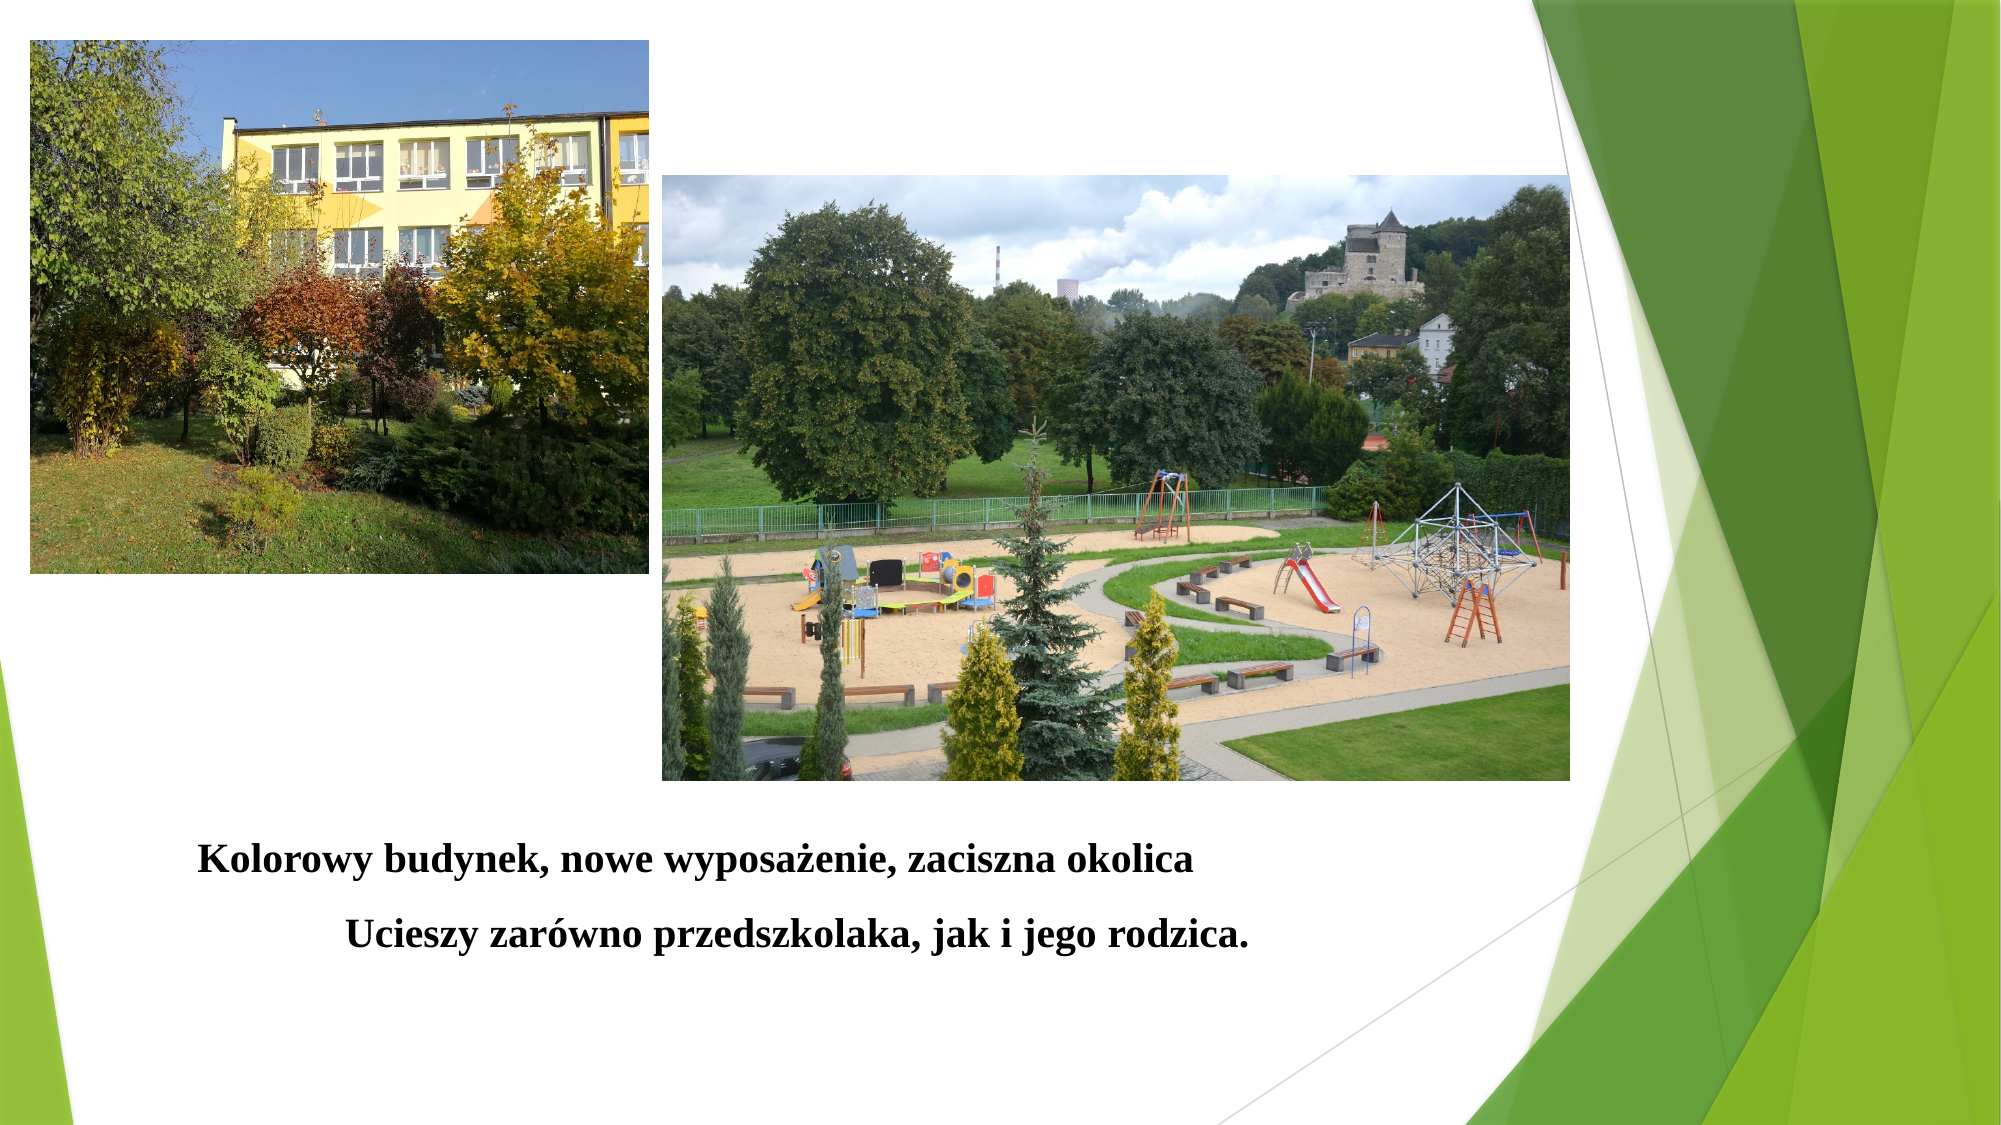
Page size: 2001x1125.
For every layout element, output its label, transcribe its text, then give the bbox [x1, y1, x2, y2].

title Kolorowy budynek, nowe wyposażenie, zaciszna okolica Ucieszy zarówno przedszkolaka, jak i jego rodzica. [92, 798, 1503, 1016]
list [30, 40, 649, 575]
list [661, 175, 1571, 782]
